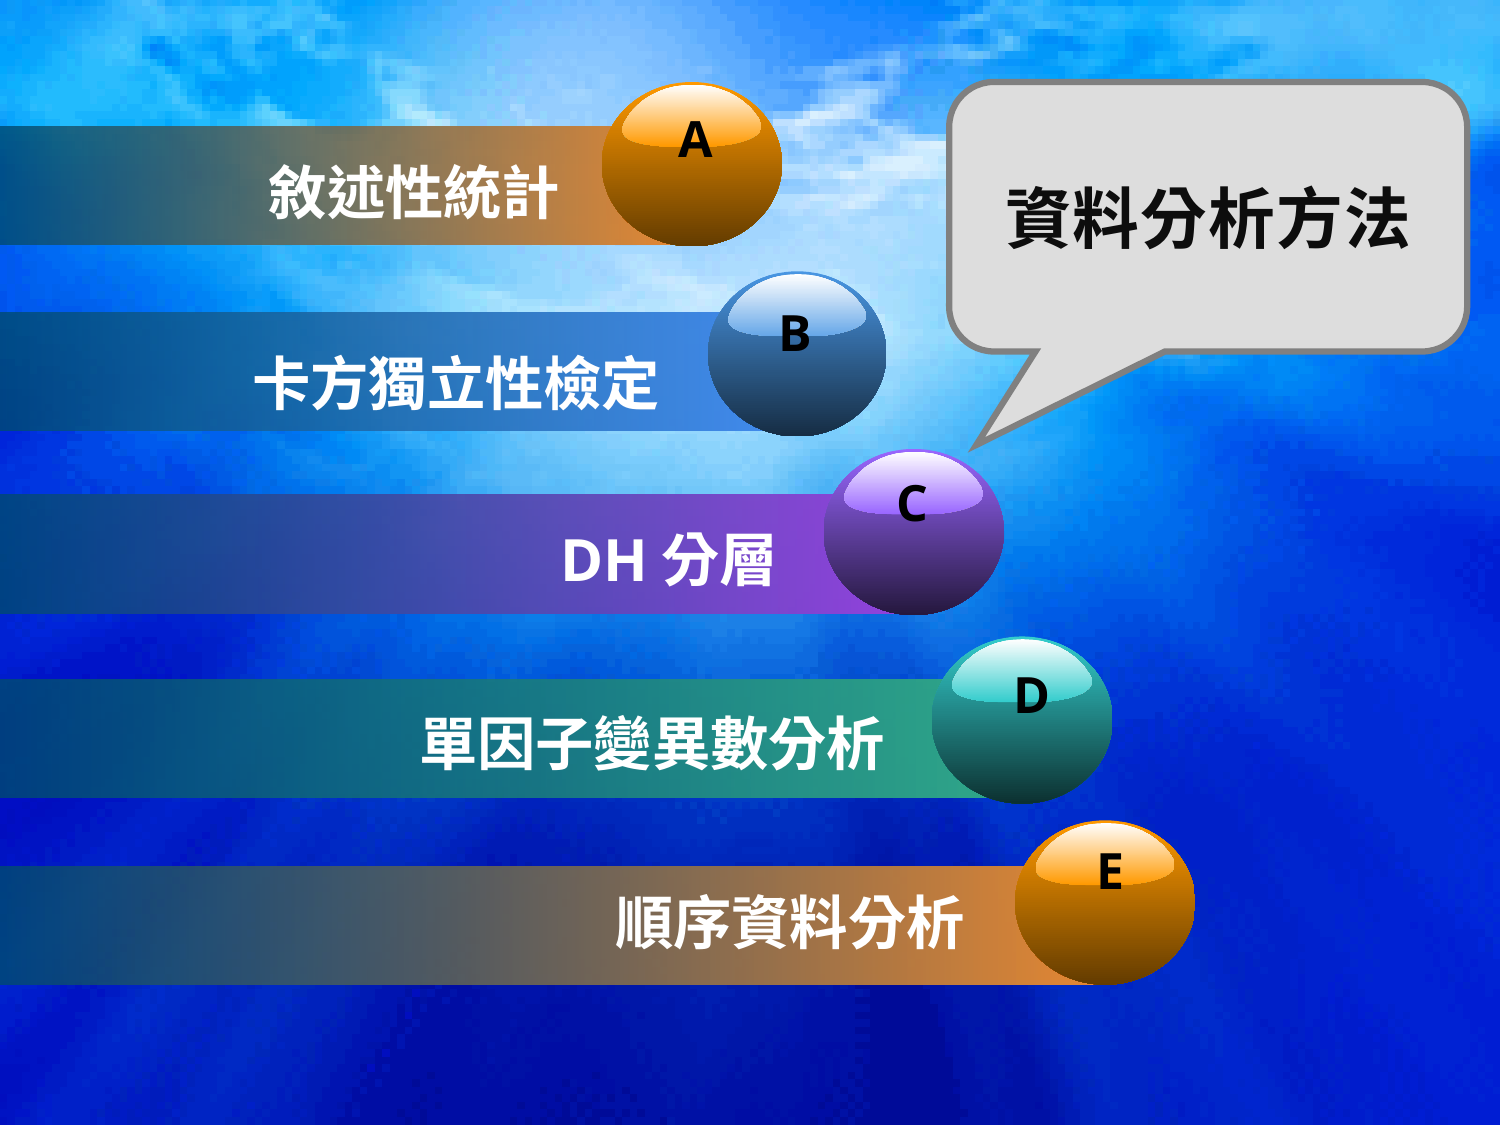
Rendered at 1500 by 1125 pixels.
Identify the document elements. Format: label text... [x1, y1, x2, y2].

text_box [0, 820, 1196, 985]
text_box 資料分析方法 [949, 81, 1468, 445]
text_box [0, 636, 1113, 804]
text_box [0, 448, 1005, 616]
picture [0, 0, 1500, 1125]
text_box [0, 271, 887, 437]
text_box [0, 81, 783, 247]
